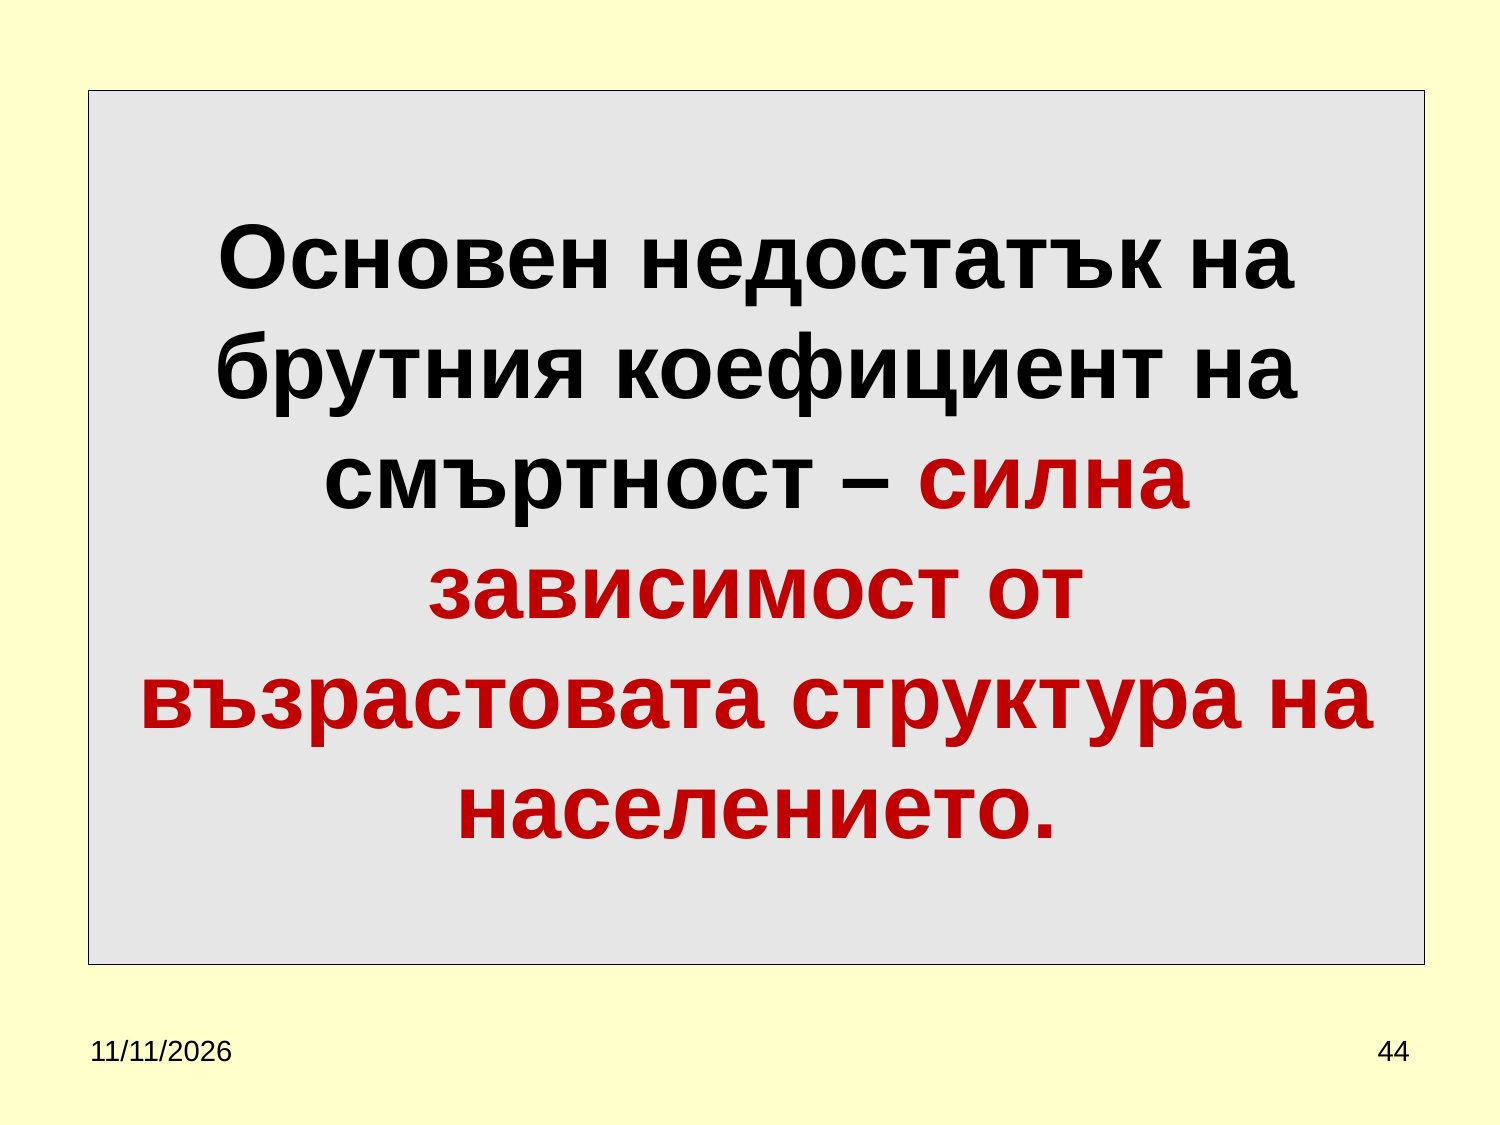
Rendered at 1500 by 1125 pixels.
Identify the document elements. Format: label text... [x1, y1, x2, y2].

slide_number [75, 1024, 425, 1103]
slide_number 44 [1074, 1024, 1425, 1103]
title Основен недостатък на брутния коефициент на смъртност – силна зависимост от възрастовата структура на населението. [88, 90, 1425, 965]
